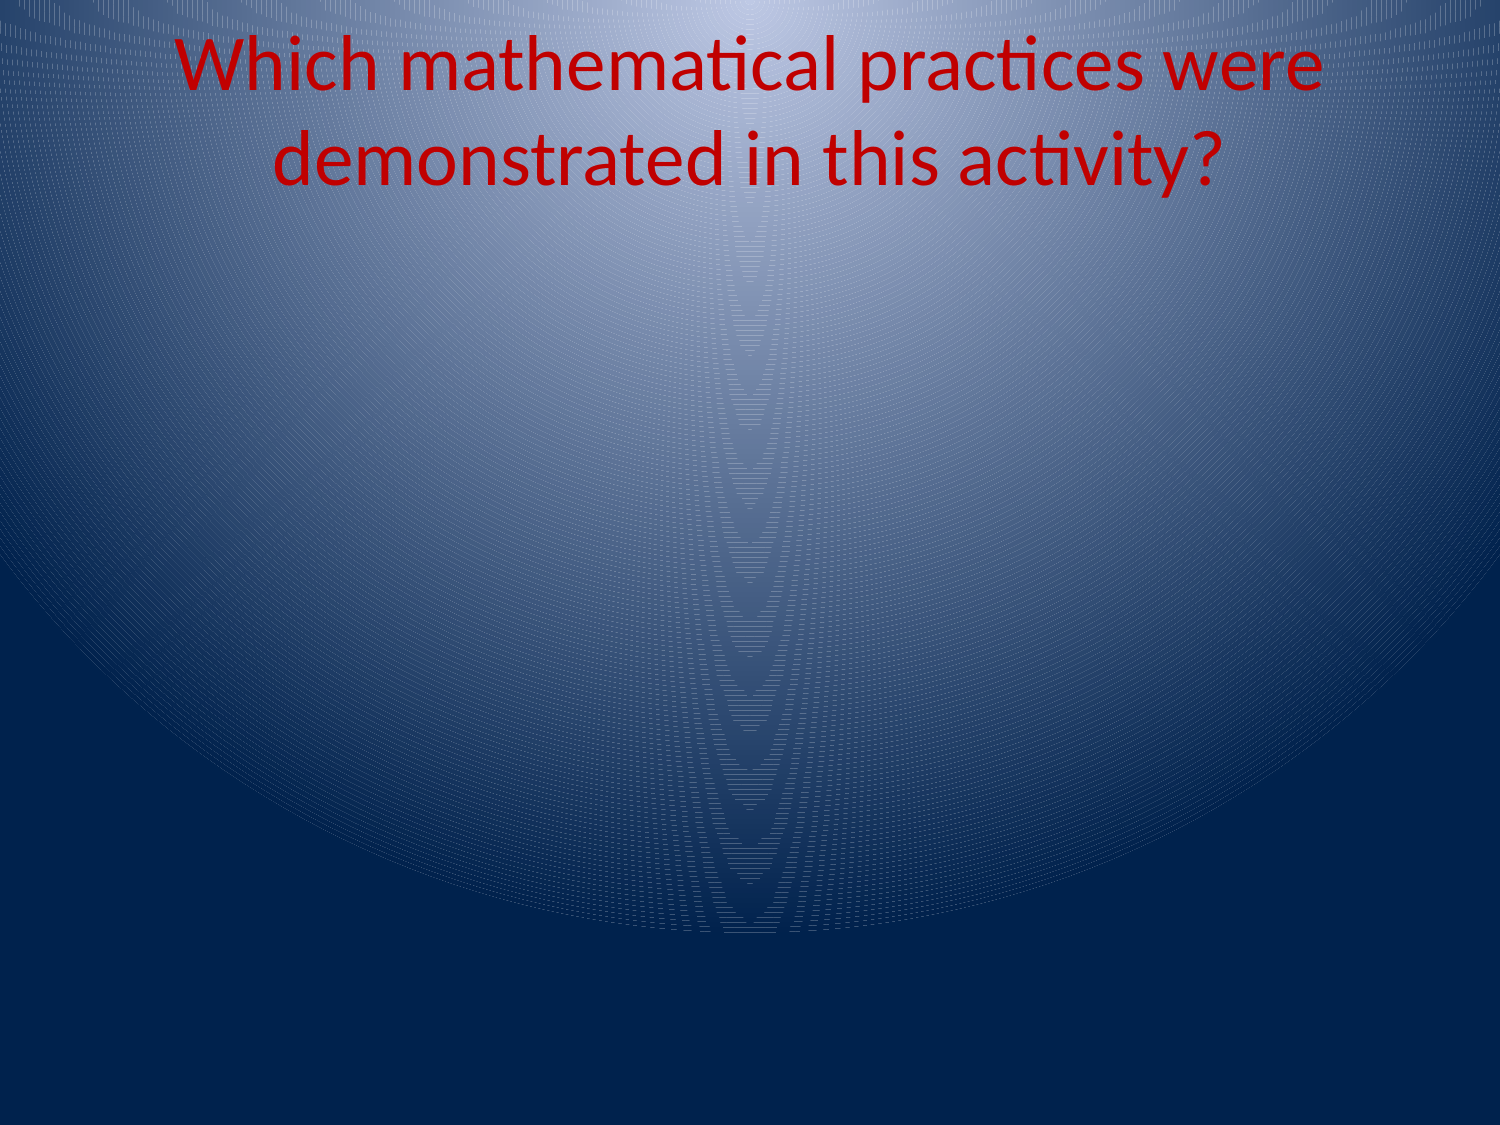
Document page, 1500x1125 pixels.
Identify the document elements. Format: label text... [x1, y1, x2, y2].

title Which mathematical practices were demonstrated in this activity? [75, 12, 1425, 200]
